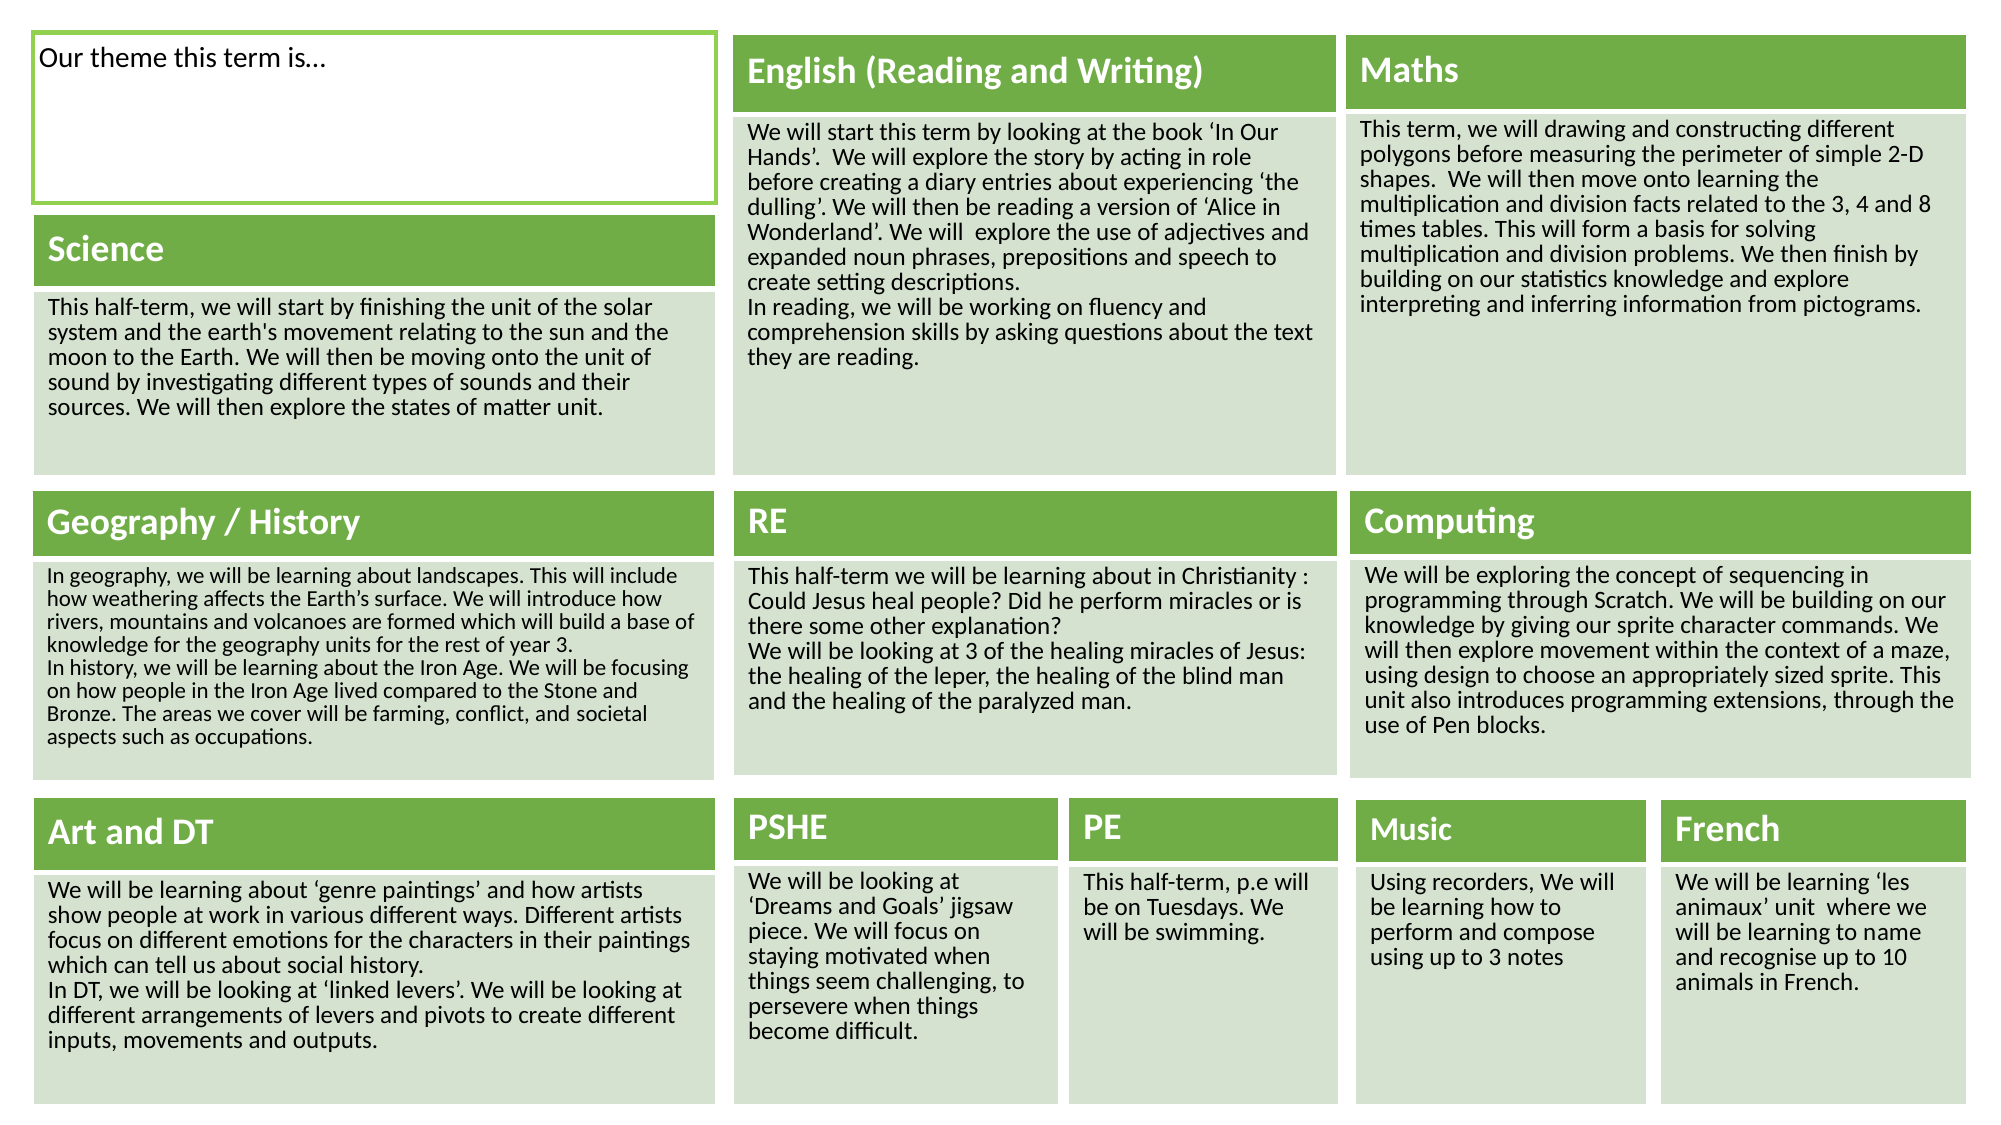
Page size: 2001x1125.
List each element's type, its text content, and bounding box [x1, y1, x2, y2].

table_header Science [34, 215, 715, 286]
table_header English (Reading and Writing) [733, 35, 1336, 112]
table_header Computing [1350, 491, 1971, 554]
table_cell This half-term, p.e will be on Tuesdays. We will be swimming. [1069, 867, 1338, 1104]
table_cell We will start this term by looking at the book ‘In Our Hands’. We will explore the story by acting in role before creating a diary entries about experiencing ‘the dulling’. We will then be reading a version of ‘Alice in Wonderland’. We will explore the use of adjectives and expanded noun phrases, prepositions and speech to create setting descriptions. In reading, we will be working on fluency and comprehension skills by asking questions about the text they are reading. [733, 117, 1336, 475]
table_header Maths [1346, 35, 1966, 109]
text_box Our theme this term is… [33, 32, 716, 204]
table_header Music [1356, 800, 1646, 862]
table_header PSHE [734, 798, 1058, 860]
table_header PE [1069, 798, 1338, 861]
table_cell We will be learning about ‘genre paintings’ and how artists show people at work in various different ways. Different artists focus on different emotions for the characters in their paintings which can tell us about social history. In DT, we will be looking at ‘linked levers’. We will be looking at different arrangements of levers and pivots to create different inputs, movements and outputs. [34, 875, 715, 1104]
table_header Geography / History [33, 491, 714, 556]
table_cell We will be looking at ‘Dreams and Goals’ jigsaw piece. We will focus on staying motivated when things seem challenging, to persevere when things become difficult. [734, 866, 1058, 1104]
table_cell This term, we will drawing and constructing different polygons before measuring the perimeter of simple 2-D shapes. We will then move onto learning the multiplication and division facts related to the 3, 4 and 8 times tables. This will form a basis for solving multiplication and division problems. We then finish by building on our statistics knowledge and explore interpreting and inferring information from pictograms. [1346, 114, 1966, 475]
table_cell We will be learning ‘les animaux’ unit where we will be learning to name and recognise up to 10 animals in French. [1661, 867, 1966, 1104]
table_cell In geography, we will be learning about landscapes. This will include how weathering affects the Earth’s surface. We will introduce how rivers, mountains and volcanoes are formed which will build a base of knowledge for the geography units for the rest of year 3. In history, we will be learning about the Iron Age. We will be focusing on how people in the Iron Age lived compared to the Stone and Bronze. The areas we cover will be farming, conflict, and societal aspects such as occupations. [33, 562, 714, 780]
table_header Art and DT [34, 798, 715, 870]
table_cell This half-term we will be learning about in Christianity : Could Jesus heal people? Did he perform miracles or is there some other explanation? We will be looking at 3 of the healing miracles of Jesus: the healing of the leper, the healing of the blind man and the healing of the paralyzed man. [734, 561, 1337, 775]
table_header French [1661, 800, 1966, 862]
table_cell We will be exploring the concept of sequencing in programming through Scratch. We will be building on our knowledge by giving our sprite character commands. We will then explore movement within the context of a maze, using design to choose an appropriately sized sprite. This unit also introduces programming extensions, through the use of Pen blocks. [1350, 560, 1971, 778]
table_cell Using recorders, We will be learning how to perform and compose using up to 3 notes [1356, 867, 1646, 1104]
table_cell This half-term, we will start by finishing the unit of the solar system and the earth's movement relating to the sun and the moon to the Earth. We will then be moving onto the unit of sound by investigating different types of sounds and their sources. We will then explore the states of matter unit. [34, 292, 715, 475]
table_header RE [734, 491, 1337, 556]
